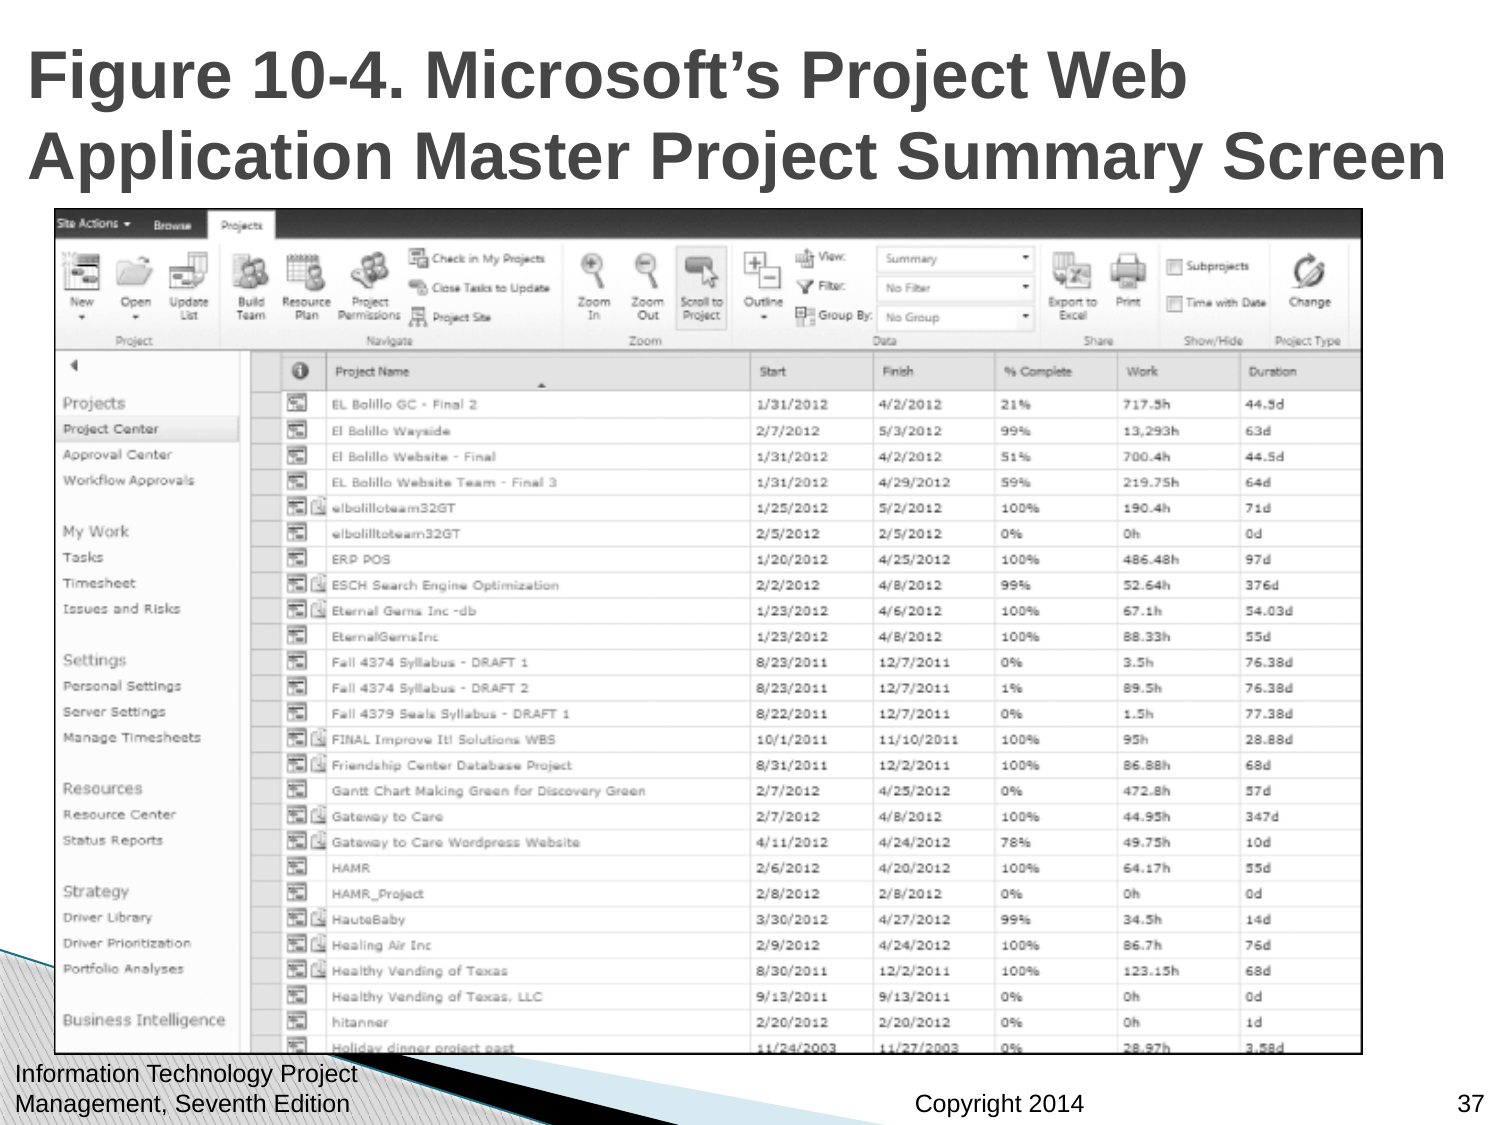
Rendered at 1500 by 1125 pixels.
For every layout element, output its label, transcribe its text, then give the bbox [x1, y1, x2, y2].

title Figure 10-4. Microsoft’s Project Web Application Master Project Summary Screen [12, 12, 1475, 213]
footer Information Technology Project Management, Seventh Edition [0, 1065, 425, 1125]
slide_number 37 [1408, 1065, 1500, 1125]
picture [53, 208, 1363, 1055]
